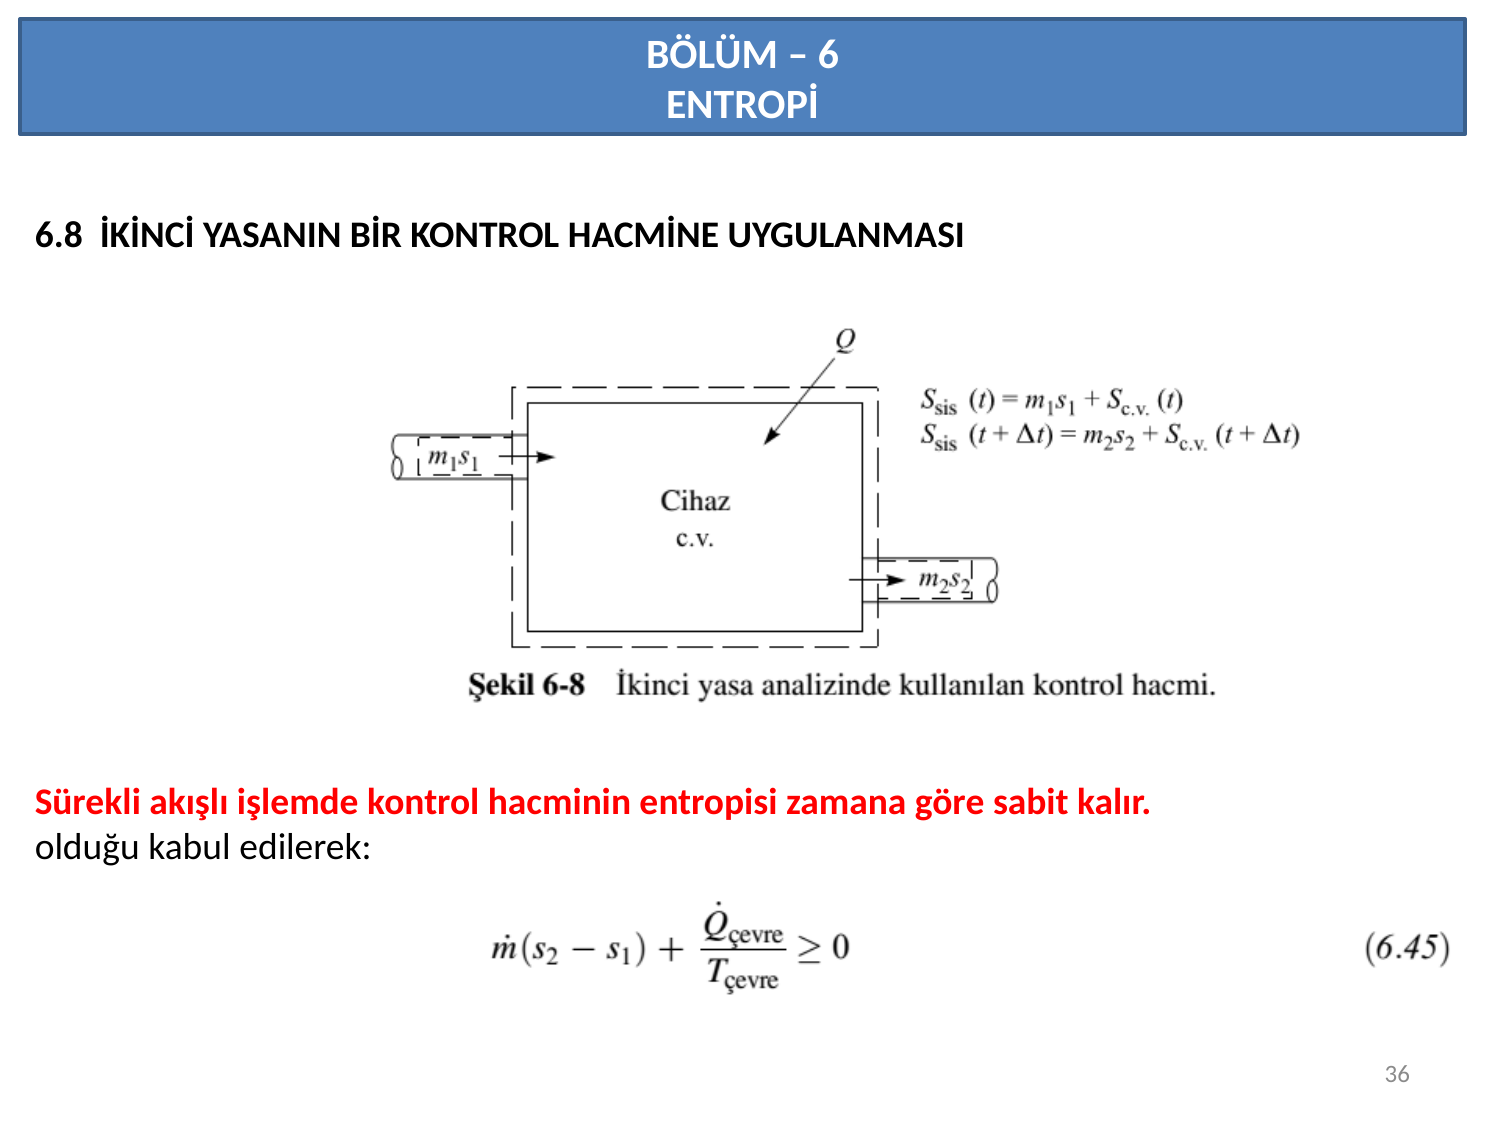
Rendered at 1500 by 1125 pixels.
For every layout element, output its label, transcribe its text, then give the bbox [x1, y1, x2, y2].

picture [298, 257, 1334, 743]
text_box BÖLÜM – 6 ENTROPİ [18, 17, 1467, 136]
text_box 6.8 İKİNCİ YASANIN BİR KONTROL HACMİNE UYGULANMASI [20, 202, 1466, 263]
picture [455, 875, 1461, 1012]
slide_number 36 [1074, 1042, 1425, 1103]
